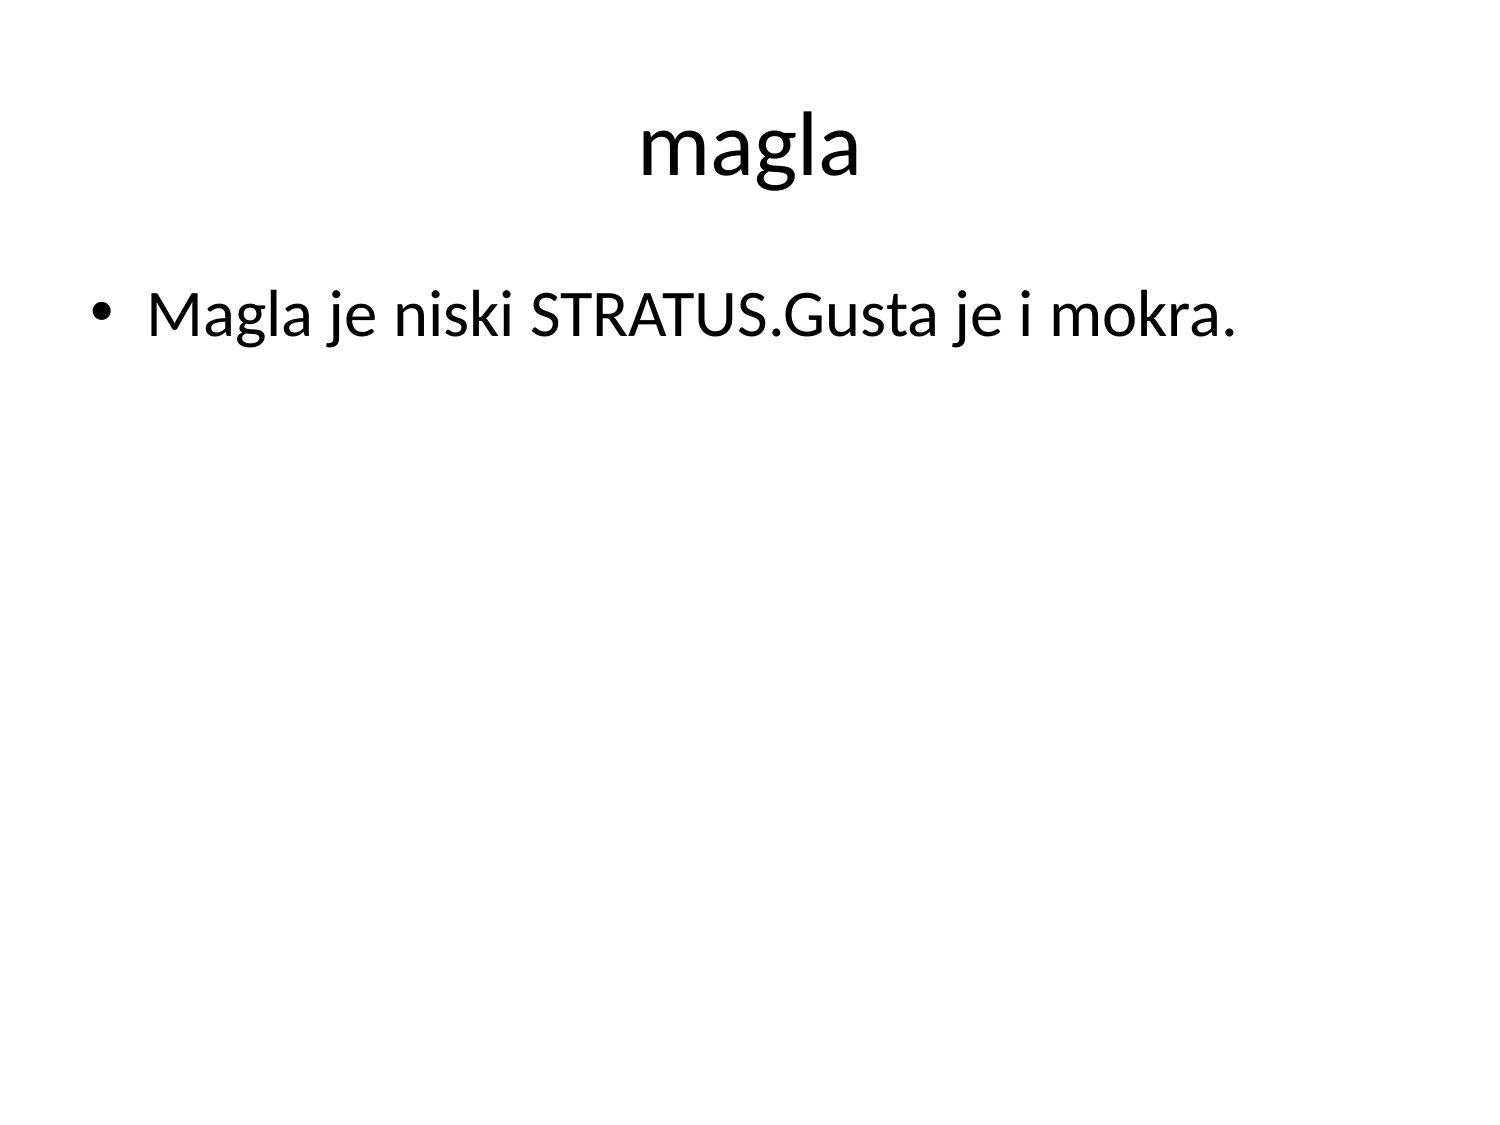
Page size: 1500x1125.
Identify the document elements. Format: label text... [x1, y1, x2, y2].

list Magla je niski STRATUS.Gusta je i mokra. [75, 262, 1425, 1005]
title magla [75, 45, 1425, 233]
